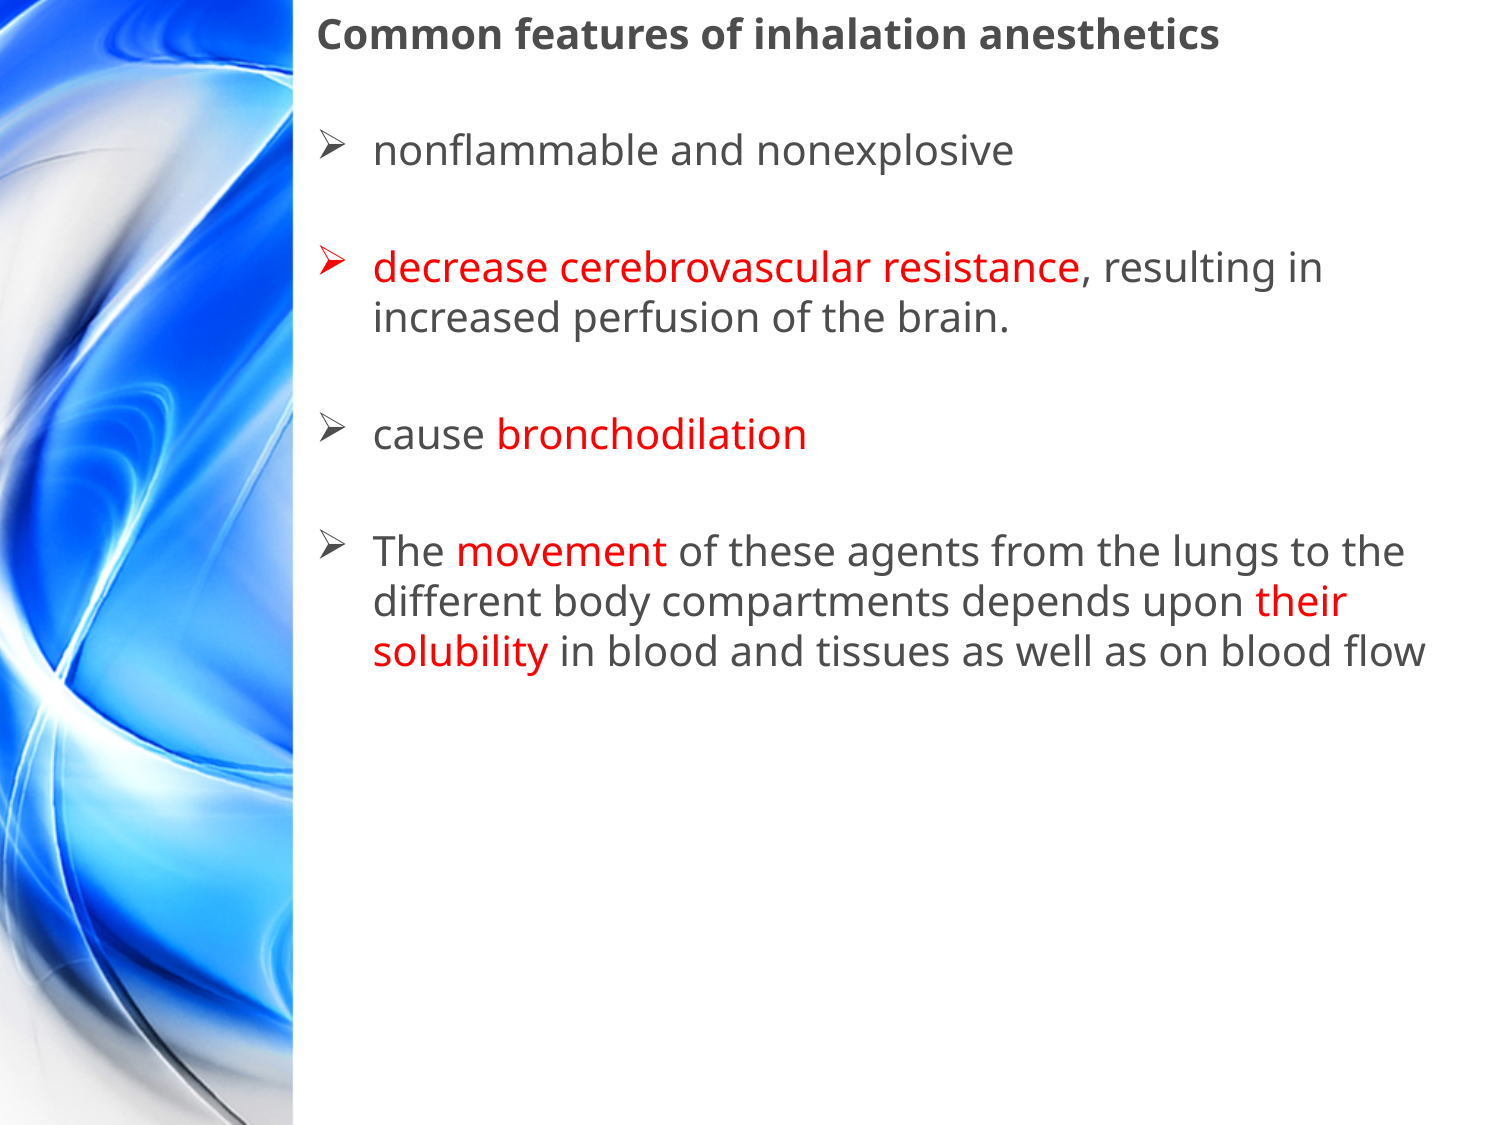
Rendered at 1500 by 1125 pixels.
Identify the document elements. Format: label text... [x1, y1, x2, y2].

picture [0, 0, 301, 1125]
list Common features of inhalation anesthetics nonflammable and nonexplosive decrease cerebrovascular resistance, resulting in increased perfusion of the brain. cause bronchodilation The movement of these agents from the lungs to the different body compartments depends upon their solubility in blood and tissues as well as on blood flow [301, 0, 1500, 1125]
